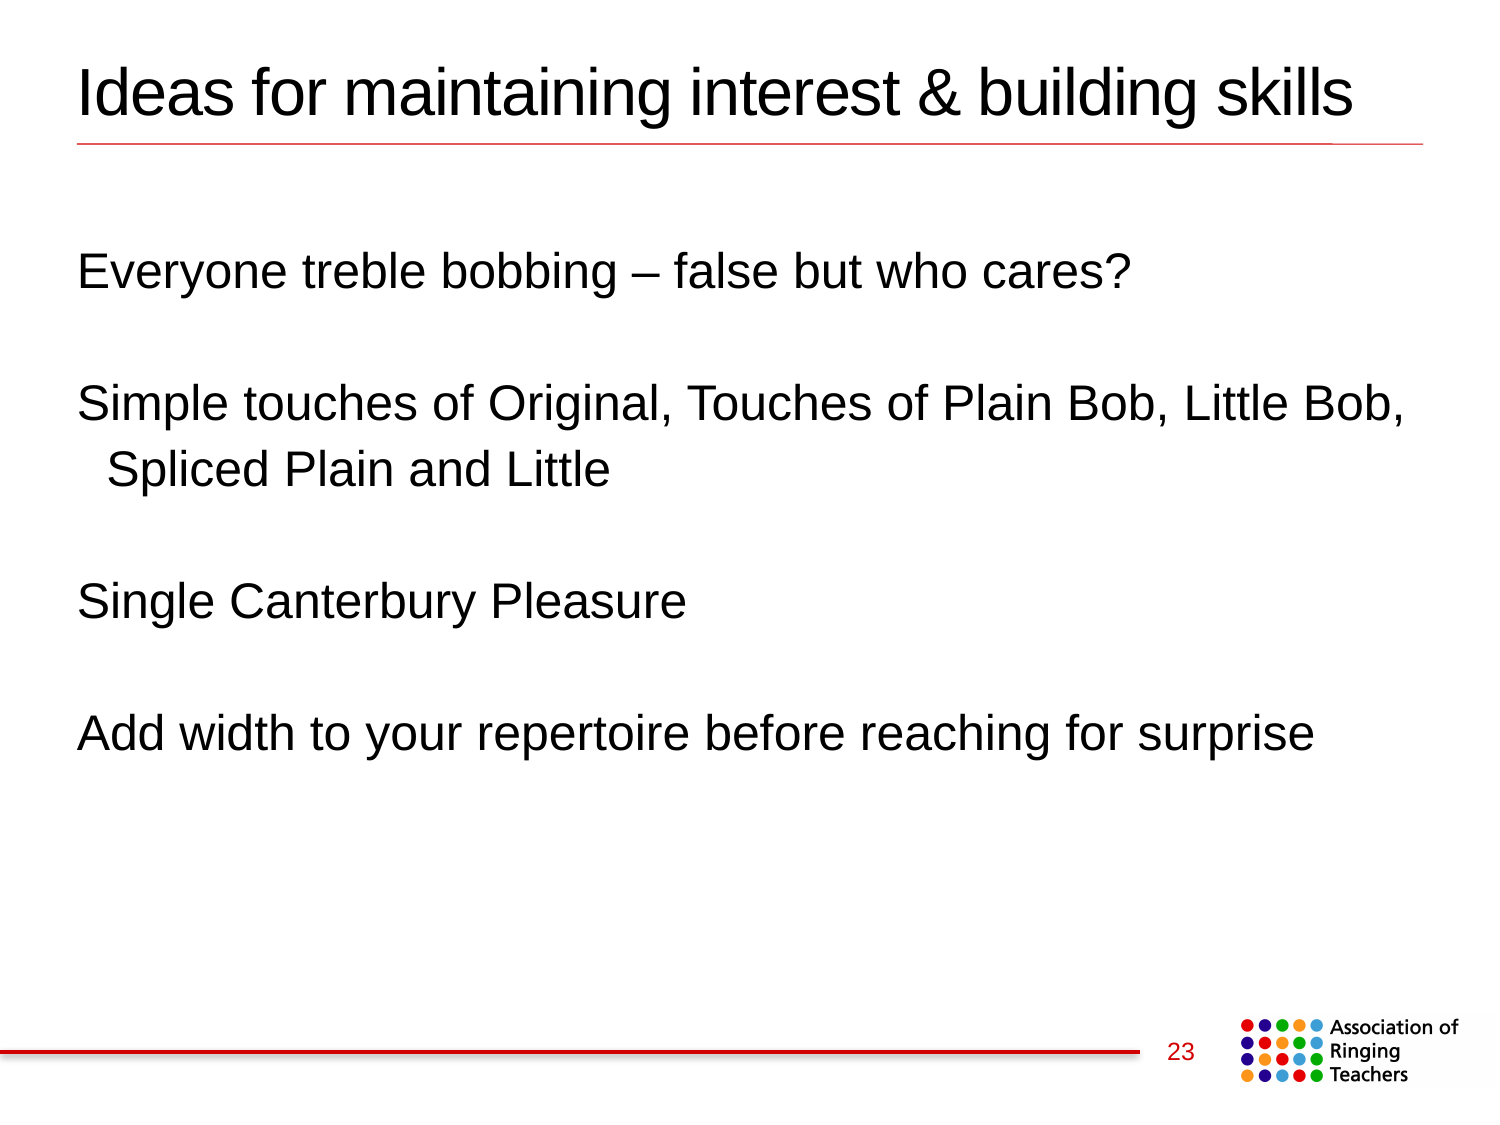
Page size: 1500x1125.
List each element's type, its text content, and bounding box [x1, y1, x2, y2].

list Everyone treble bobbing – false but who cares? Simple touches of Original, Touches of Plain Bob, Little Bob, Spliced Plain and Little Single Canterbury Pleasure Add width to your repertoire before reaching for surprise [76, 172, 1424, 1036]
title Ideas for maintaining interest & building skills [76, 6, 1424, 129]
